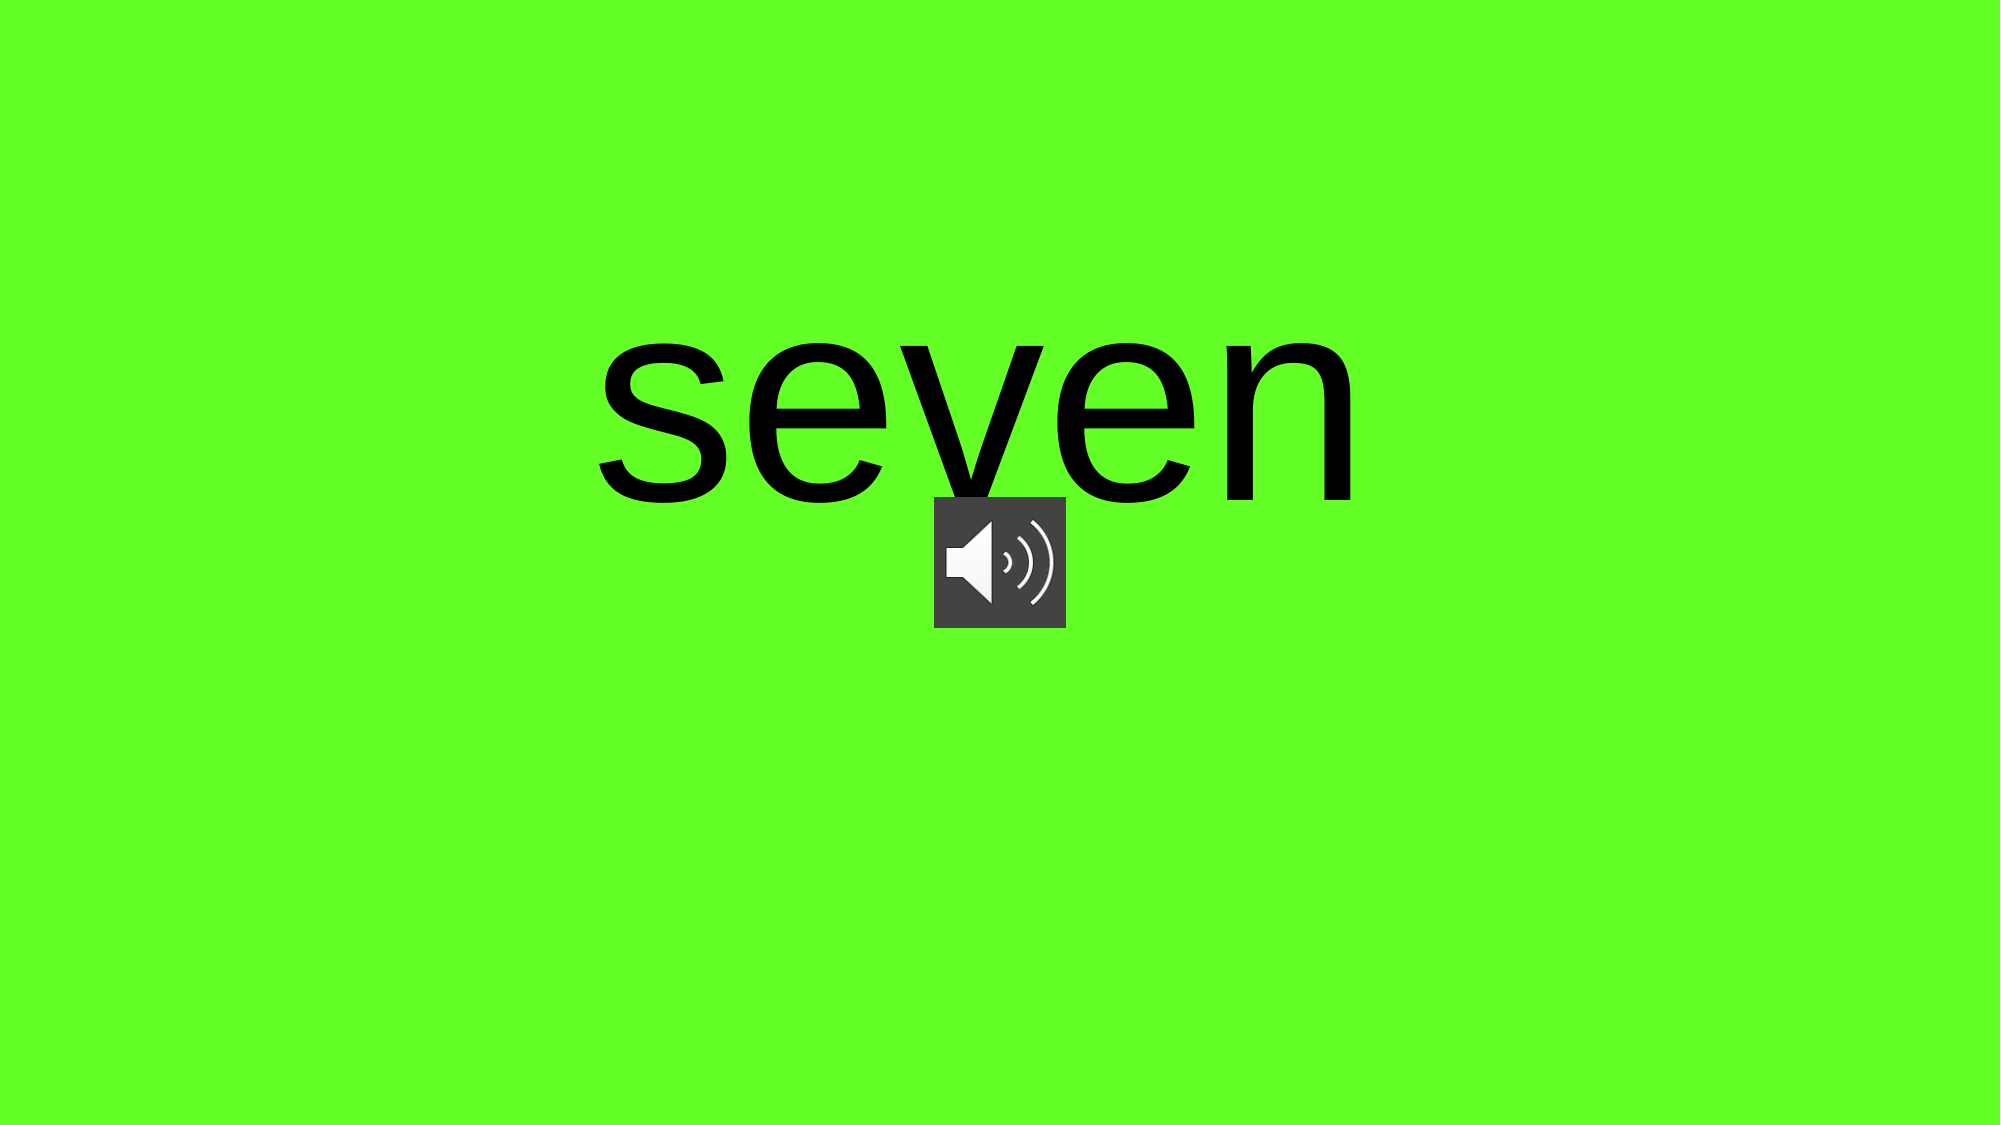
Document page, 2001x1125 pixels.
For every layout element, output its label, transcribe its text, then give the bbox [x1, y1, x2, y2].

text_box seven [576, 201, 1386, 567]
picture [933, 495, 1067, 630]
